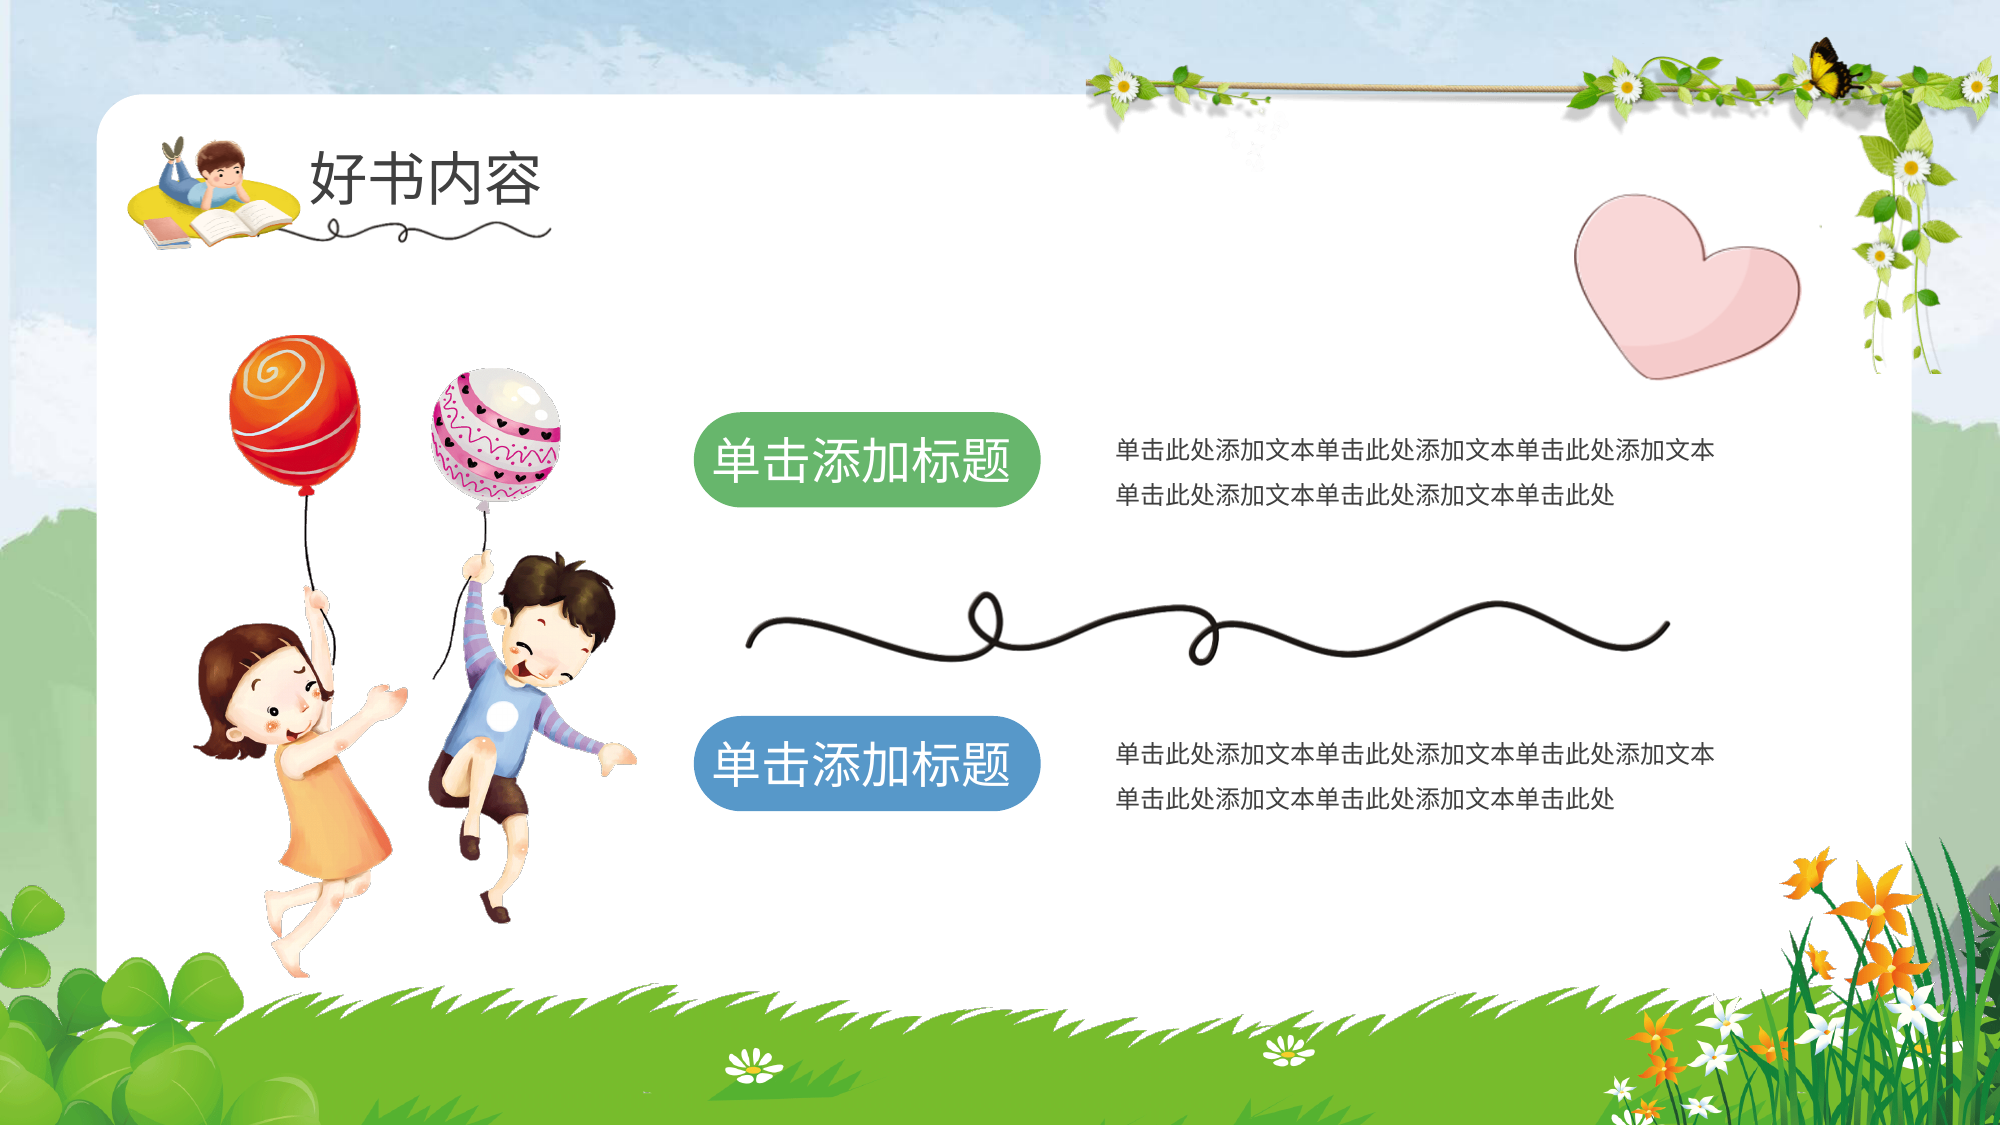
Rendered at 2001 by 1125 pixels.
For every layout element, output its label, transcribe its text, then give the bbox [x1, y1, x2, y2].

text_box 单击此处添加文本单击此处添加文本单击此处添加文本单击此处添加文本单击此处添加文本单击此处 [1100, 716, 1737, 926]
text_box 单击添加标题 [696, 421, 1100, 497]
picture [0, 0, 2000, 1125]
text_box [710, 497, 1025, 509]
text_box 单击此处添加文本单击此处添加文本单击此处添加文本单击此处添加文本单击此处添加文本单击此处 [1100, 412, 1737, 622]
text_box [692, 746, 696, 781]
text_box 单击添加标题 [696, 725, 1100, 801]
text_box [115, 131, 618, 275]
text_box [692, 442, 696, 478]
text_box [710, 801, 1025, 813]
text_box [712, 411, 1023, 421]
text_box [711, 714, 1023, 725]
